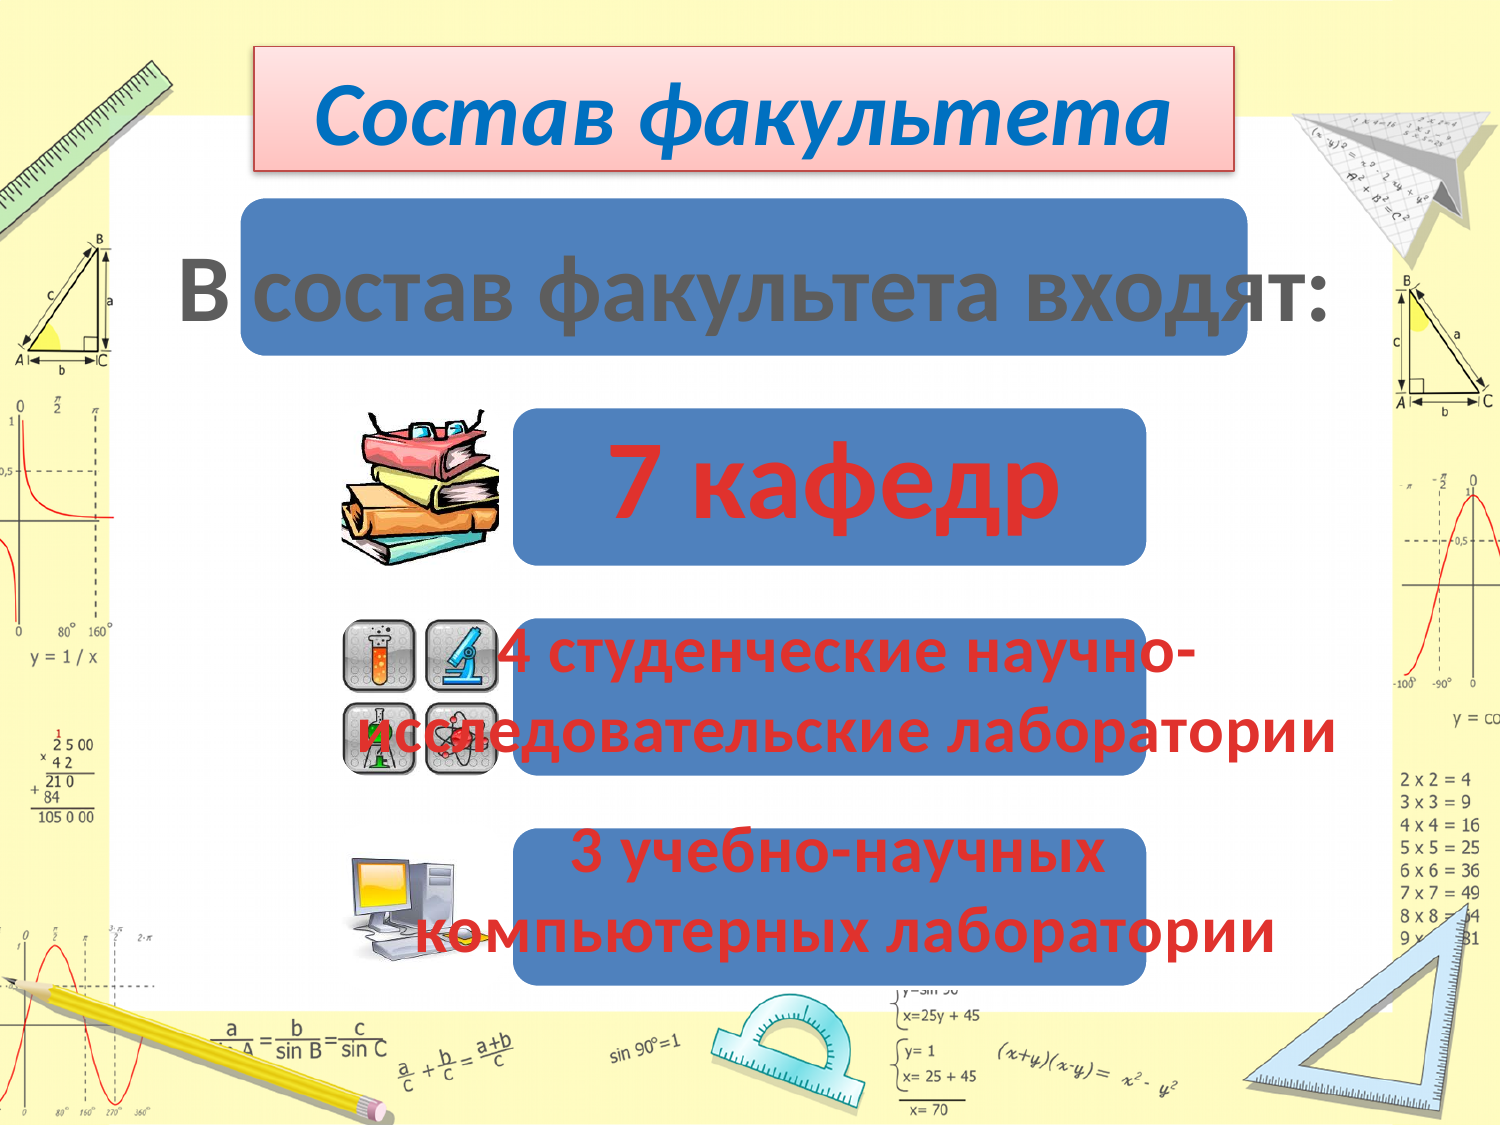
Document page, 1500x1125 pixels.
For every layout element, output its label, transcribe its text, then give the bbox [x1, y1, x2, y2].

text_box Состав факультета [253, 46, 1235, 172]
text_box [111, 196, 1377, 988]
picture [0, 0, 1500, 1125]
